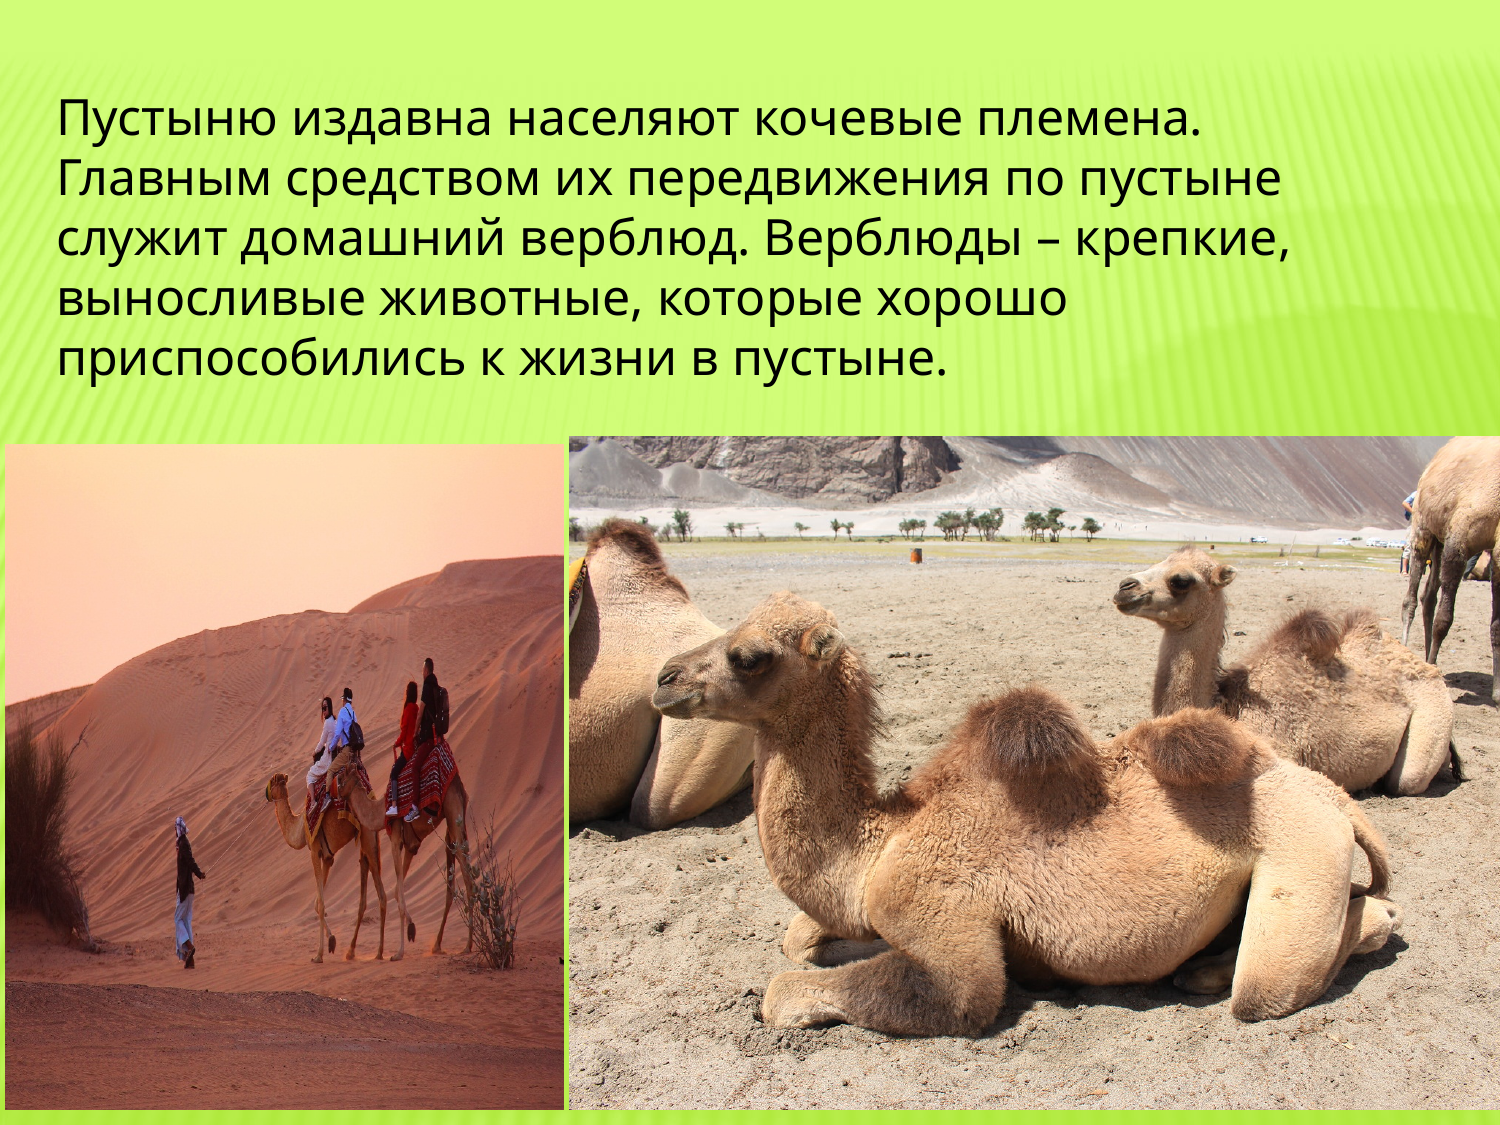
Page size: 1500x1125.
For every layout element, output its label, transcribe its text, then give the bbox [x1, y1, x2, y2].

picture [4, 444, 565, 1111]
picture [568, 436, 1500, 1110]
text_box Пустыню издавна населяют кочевые племена. Главным средством их передвижения по пустыне служит домашний верблюд. Верблюды – крепкие, выносливые животные, которые хорошо приспособились к жизни в пустыне. [41, 78, 1424, 393]
